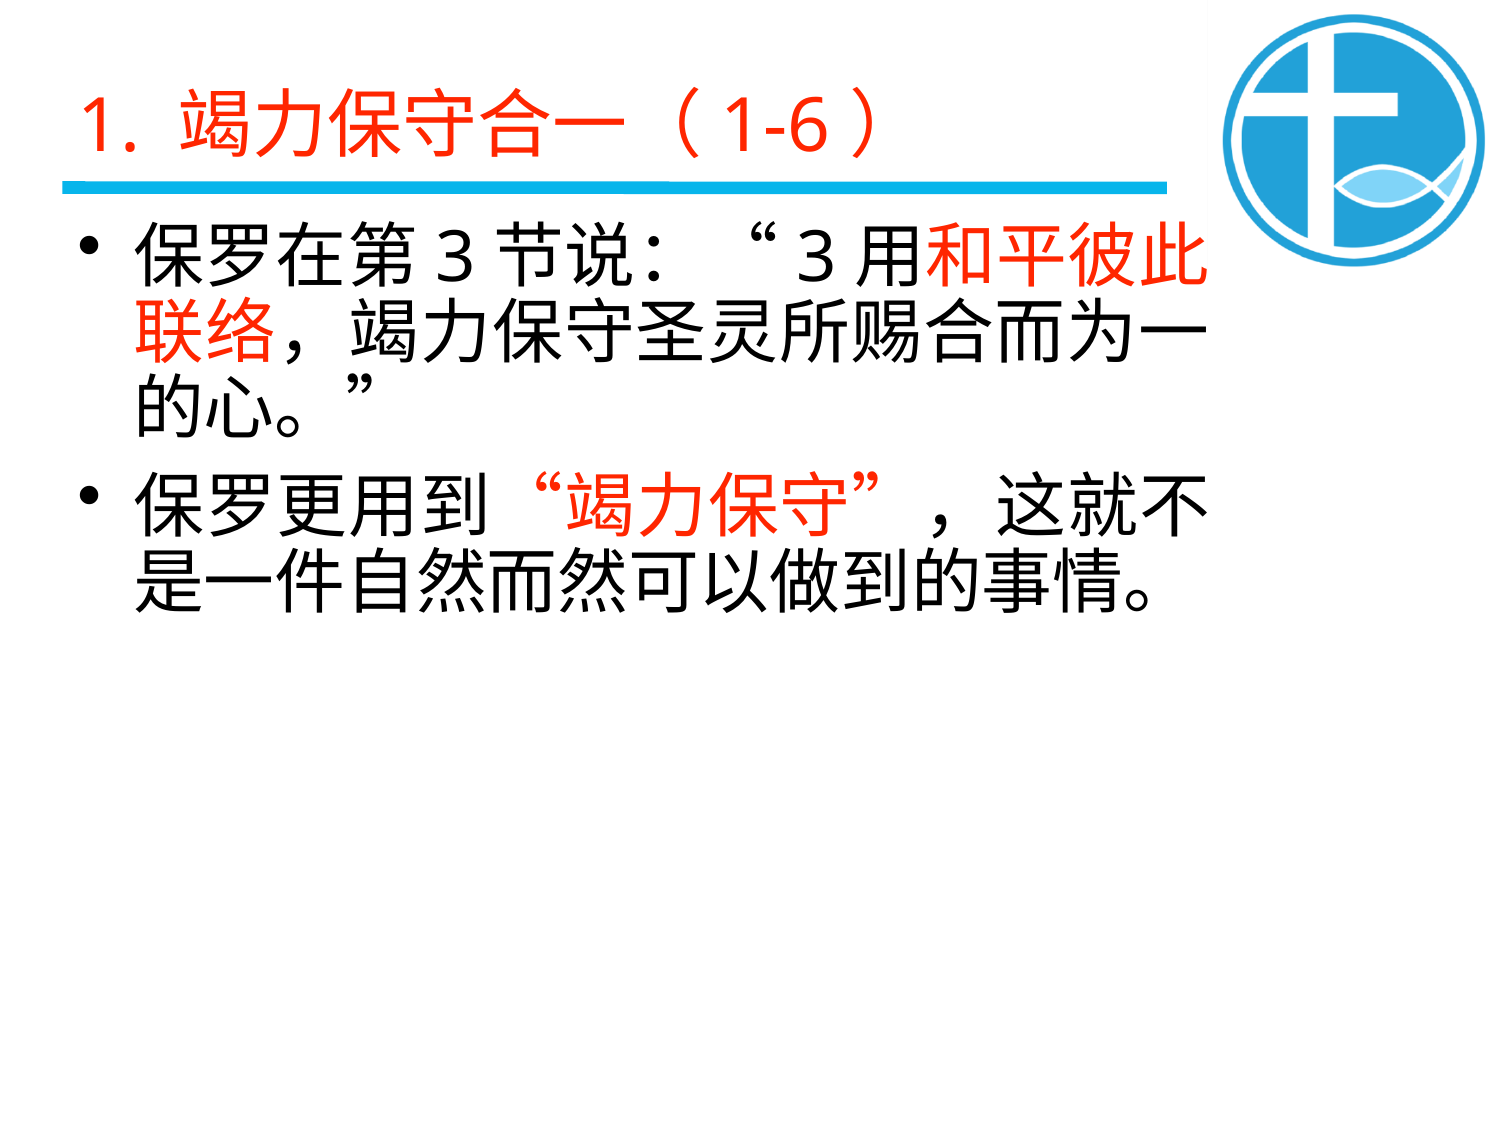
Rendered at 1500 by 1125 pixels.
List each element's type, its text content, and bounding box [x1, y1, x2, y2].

text_box 1. 竭力保守合一（1-6） [69, 79, 1130, 175]
picture [1207, 0, 1500, 281]
text_box 保罗在第3节说：“3用和平彼此联络，竭力保守圣灵所赐合而为一的心。” 保罗更用到“竭力保守”，这就不是一件自然而然可以做到的事情。 [69, 212, 1218, 631]
